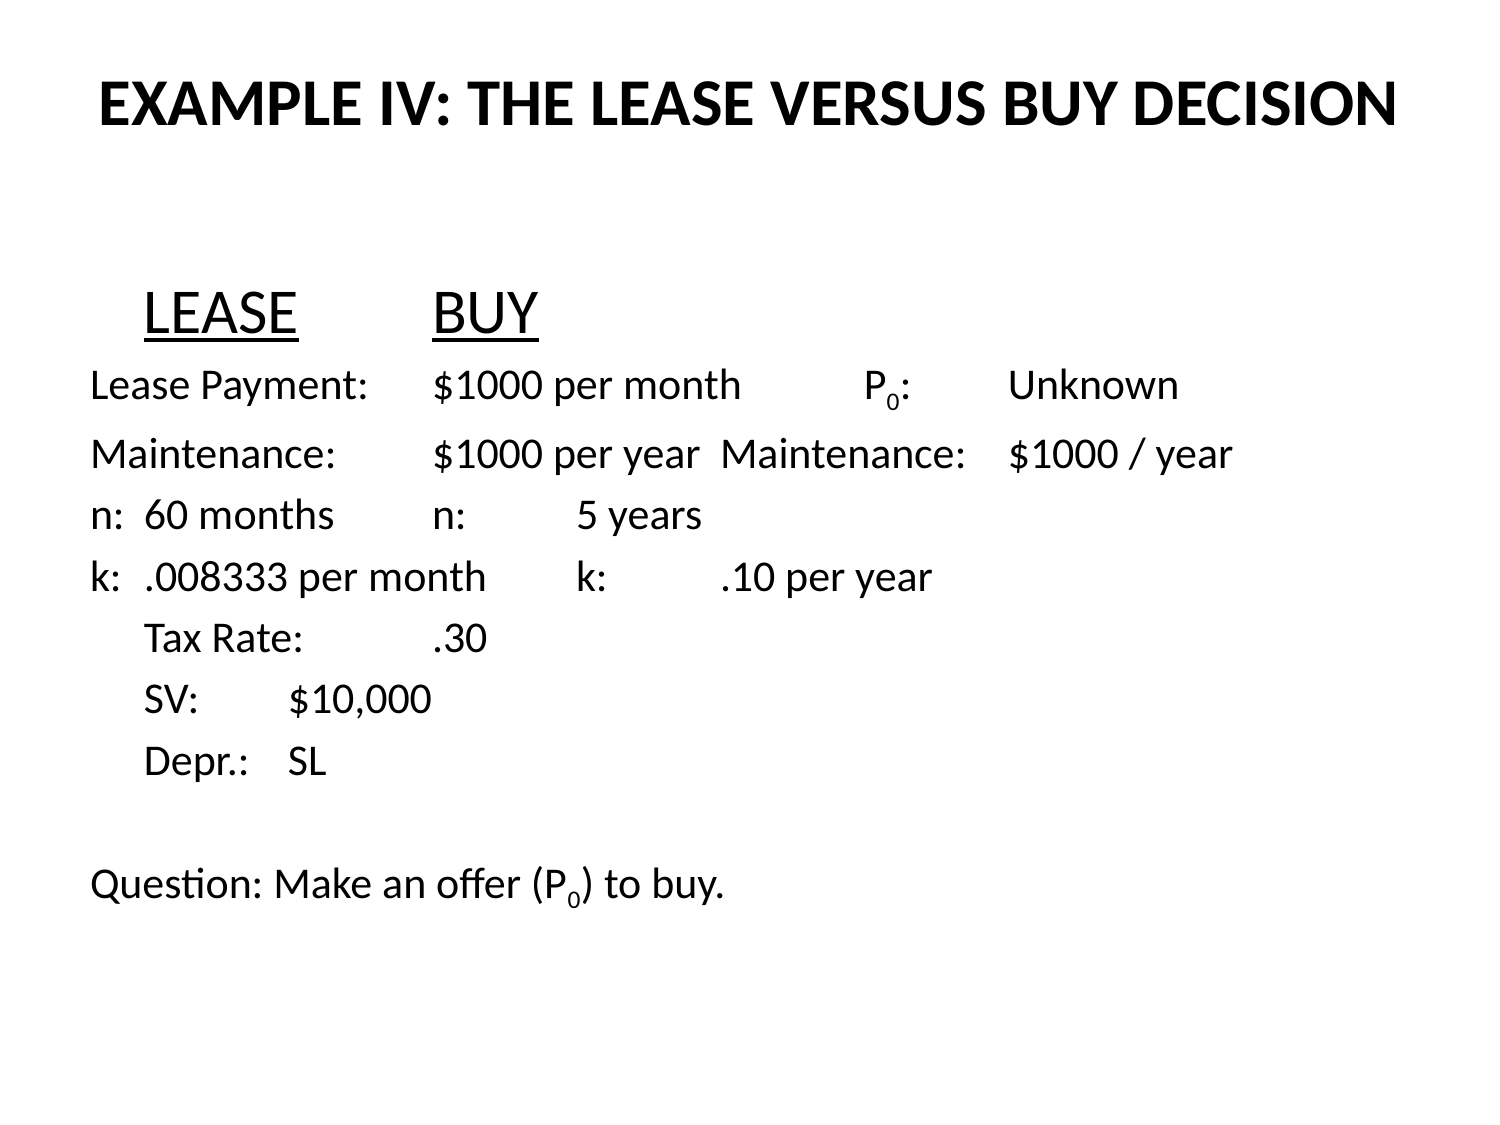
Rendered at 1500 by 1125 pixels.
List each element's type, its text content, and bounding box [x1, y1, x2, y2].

title EXAMPLE IV: THE LEASE VERSUS BUY DECISION [75, 45, 1425, 233]
list LEASE BUY Lease Payment: $1000 per month P0: Unknown Maintenance: $1000 per year Maintenance: $1000 / year n: 60 months n: 5 years k: .008333 per month k: .10 per year Tax Rate: .30 SV: $10,000 Depr.: SL Question: Make an offer (P0) to buy. [75, 262, 1425, 1005]
